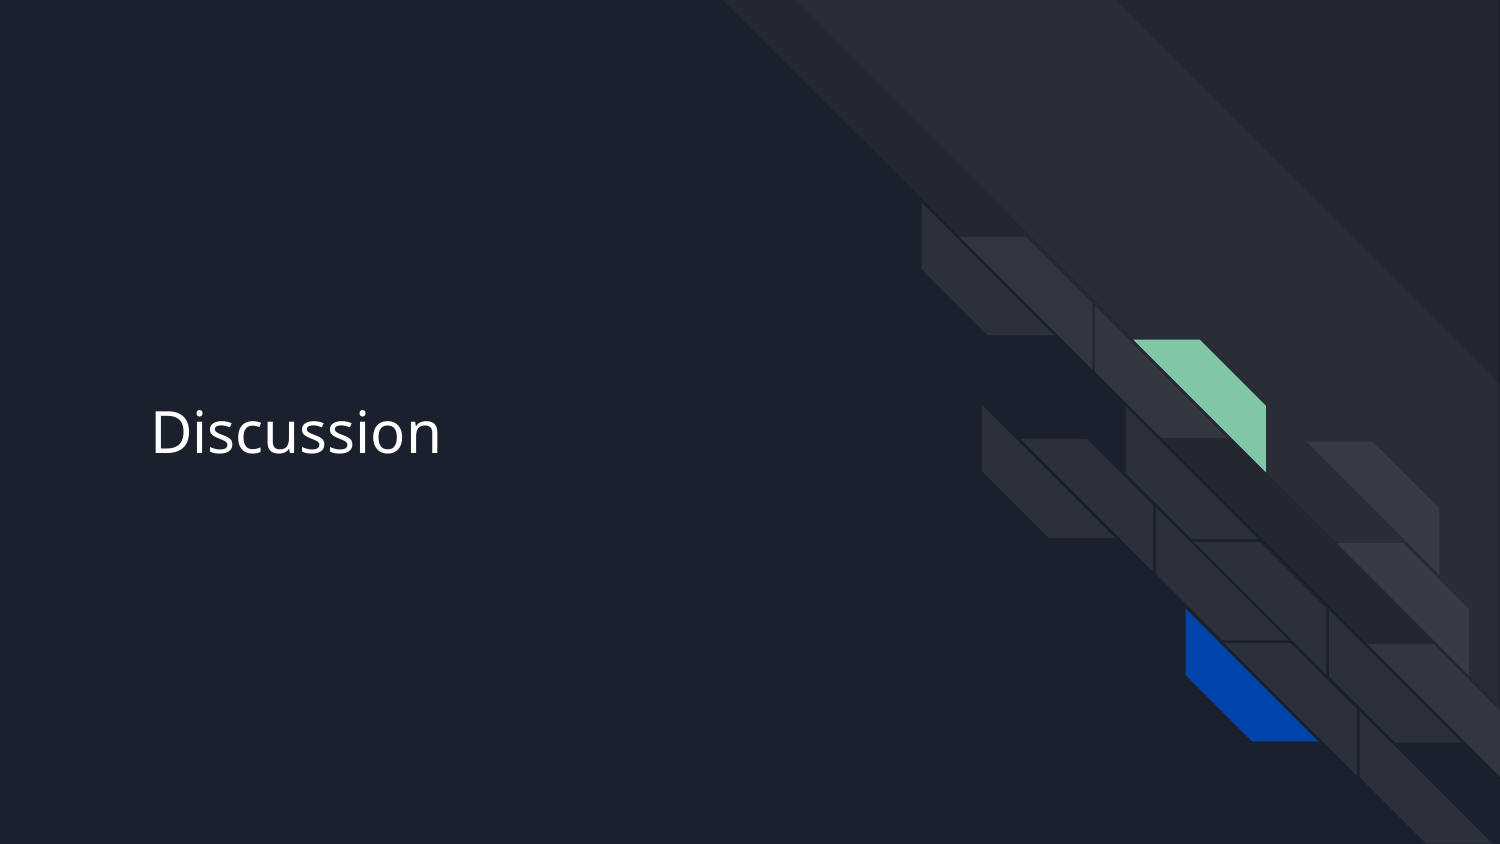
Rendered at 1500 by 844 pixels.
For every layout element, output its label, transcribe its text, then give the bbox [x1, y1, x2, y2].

title Discussion [135, 336, 888, 526]
